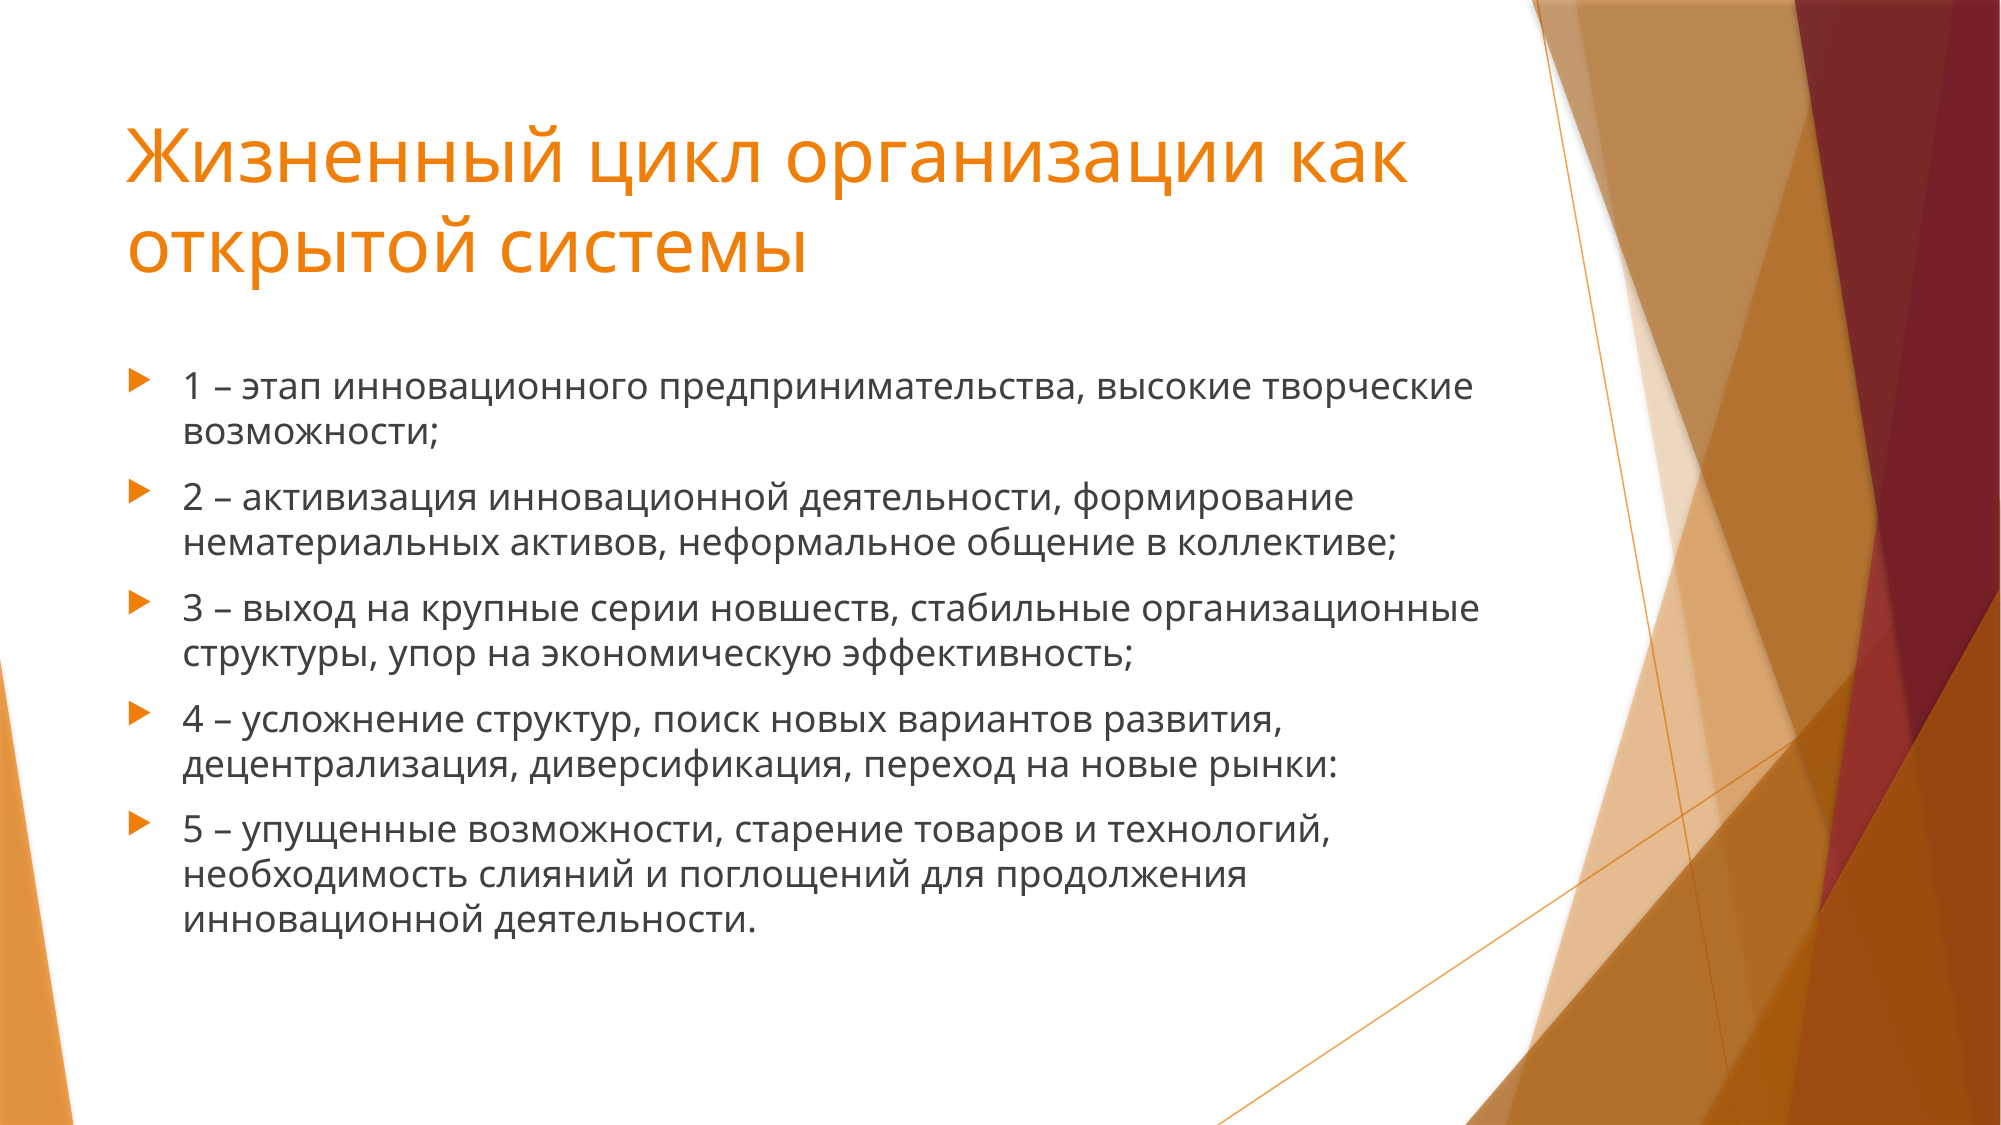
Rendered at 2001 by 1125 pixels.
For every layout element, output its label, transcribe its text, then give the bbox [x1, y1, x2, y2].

list 1 – этап инновационного предпринимательства, высокие творческие возможности; 2 – активизация инновационной деятельности, формирование нематериальных активов, неформальное общение в коллективе; 3 – выход на крупные серии новшеств, стабильные организационные структуры, упор на экономическую эффективность; 4 – усложнение структур, поиск новых вариантов развития, децентрализация, диверсификация, переход на новые рынки: 5 – упущенные возможности, старение товаров и технологий, необходимость слияний и поглощений для продолжения инновационной деятельности. [111, 354, 1522, 992]
title Жизненный цикл организации как открытой системы [111, 99, 1522, 317]
